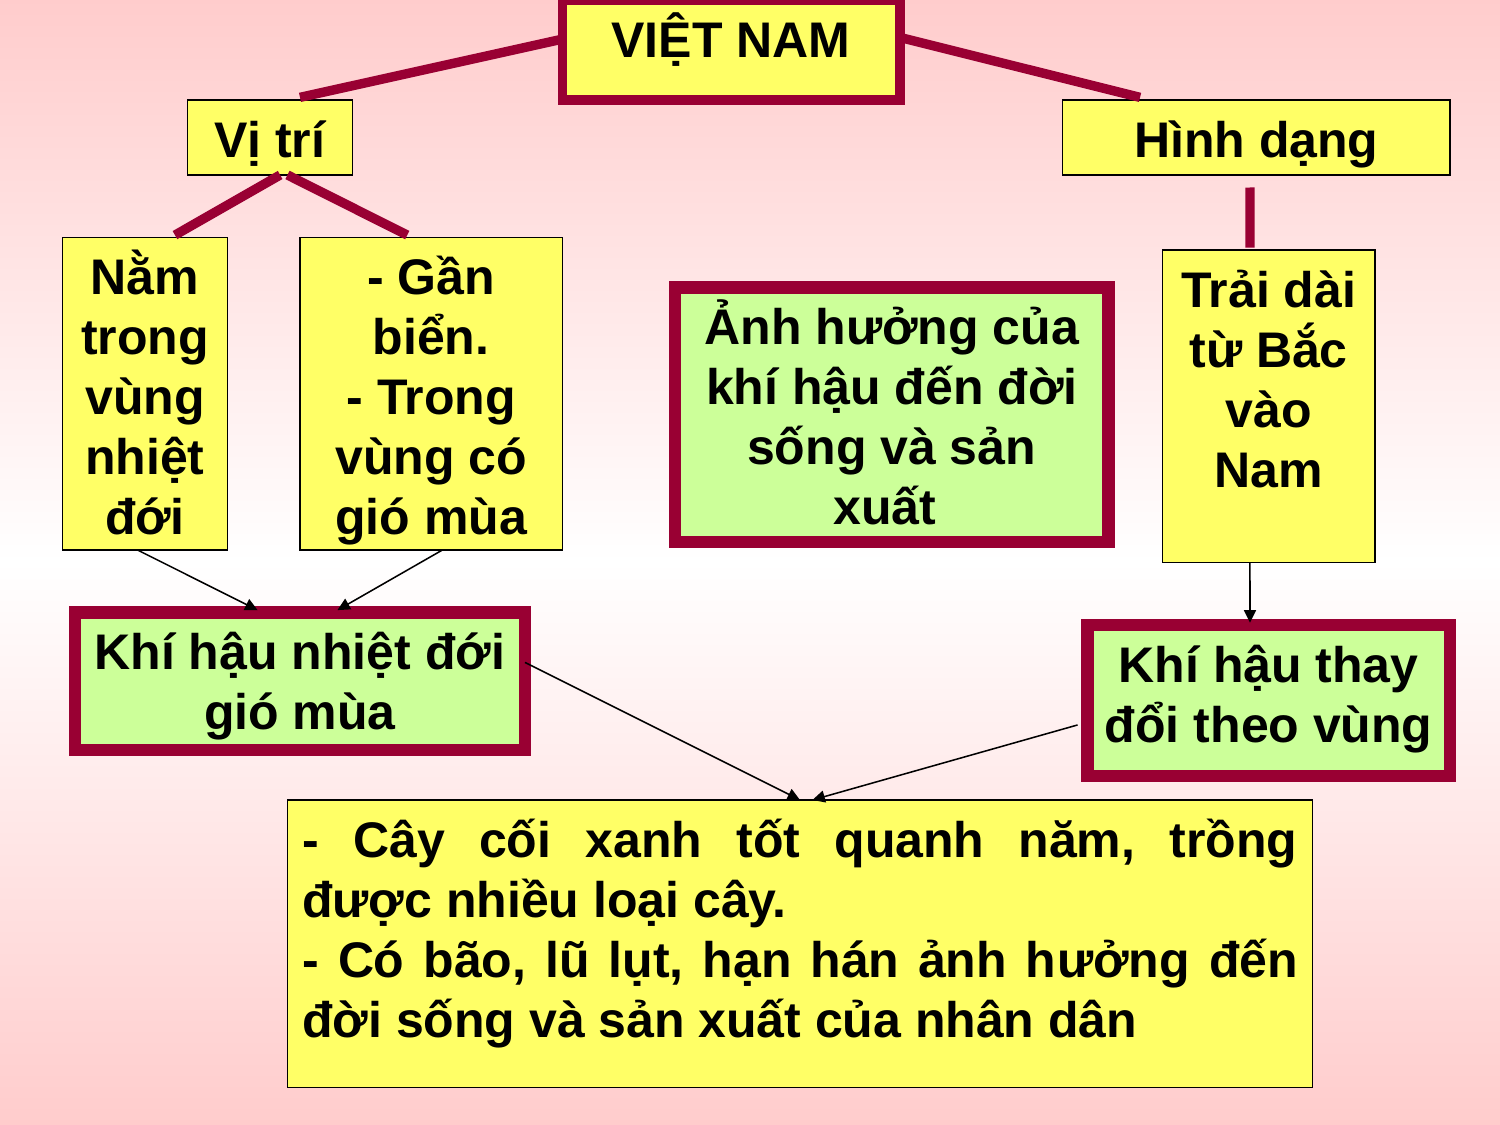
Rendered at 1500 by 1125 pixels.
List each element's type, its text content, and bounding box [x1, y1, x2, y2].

text_box Ảnh hưởng của khí hậu đến đời sống và sản xuất [674, 287, 1109, 543]
text_box [524, 662, 800, 800]
text_box Khí hậu thay đổi theo vùng [1087, 624, 1450, 777]
text_box Trải dài từ Bắc vào Nam [1162, 249, 1375, 563]
text_box [137, 549, 258, 611]
text_box Vị trí [187, 99, 353, 175]
text_box - Cây cối xanh tốt quanh năm, trồng được nhiều loại cây. - Có bão, lũ lụt, hạn hán ảnh hưởng đến đời sống và sản xuất của nhân dân [287, 799, 1313, 1088]
text_box [337, 549, 443, 611]
text_box [812, 724, 1078, 803]
text_box Hình dạng [1062, 99, 1450, 175]
text_box [1243, 562, 1257, 623]
text_box VIỆT NAM [562, 0, 900, 100]
text_box Khí hậu nhiệt đới gió mùa [74, 612, 525, 750]
text_box Nằm trong vùng nhiệt đới [62, 237, 228, 550]
text_box - Gần biển. - Trong vùng có gió mùa [300, 237, 563, 550]
